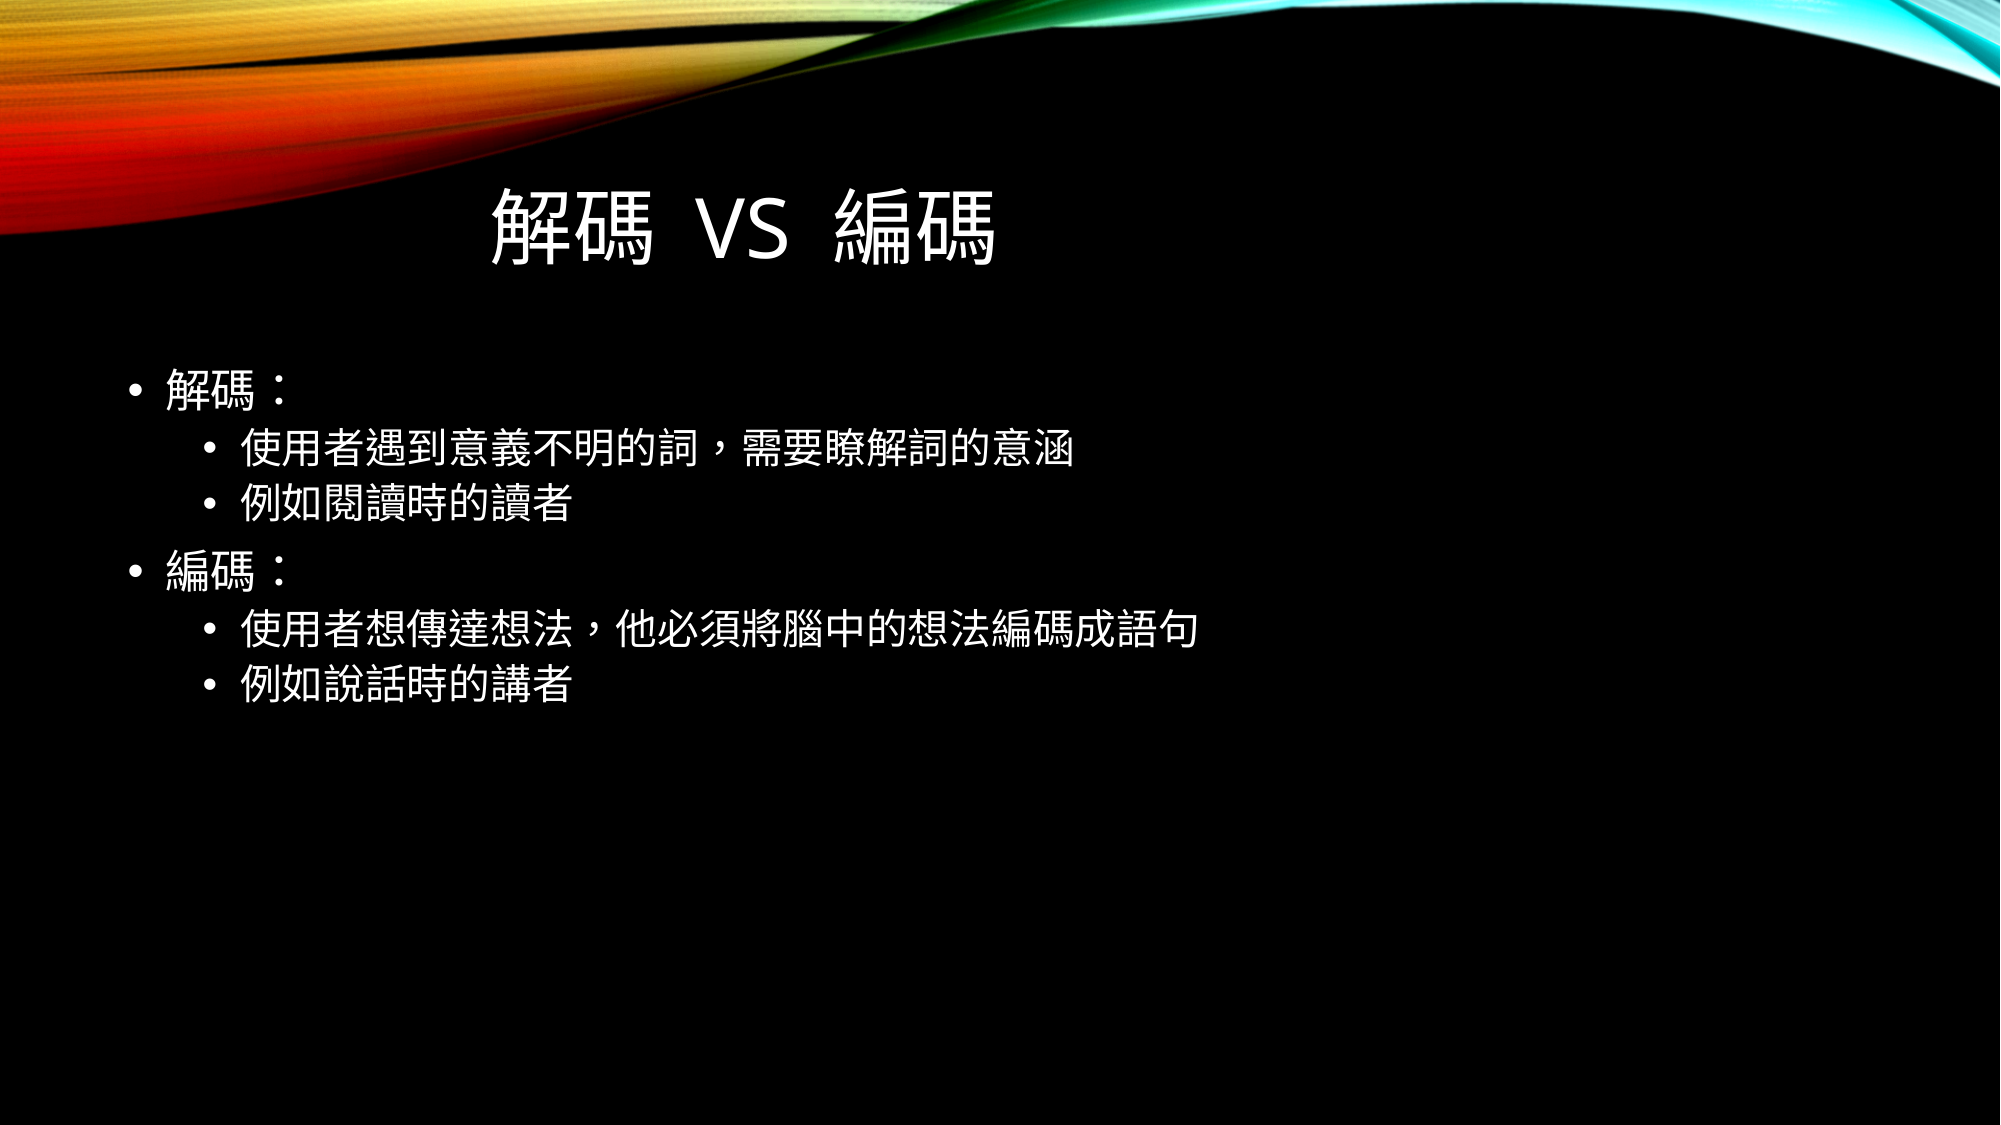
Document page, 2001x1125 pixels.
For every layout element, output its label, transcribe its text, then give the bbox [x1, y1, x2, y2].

title 解碼 vs 編碼 [474, 125, 1888, 338]
picture [0, 0, 2000, 237]
list 解碼： 使用者遇到意義不明的詞，需要瞭解詞的意涵 例如閱讀時的讀者 編碼： 使用者想傳達想法，他必須將腦中的想法編碼成語句 例如說話時的講者 [112, 360, 1888, 1021]
